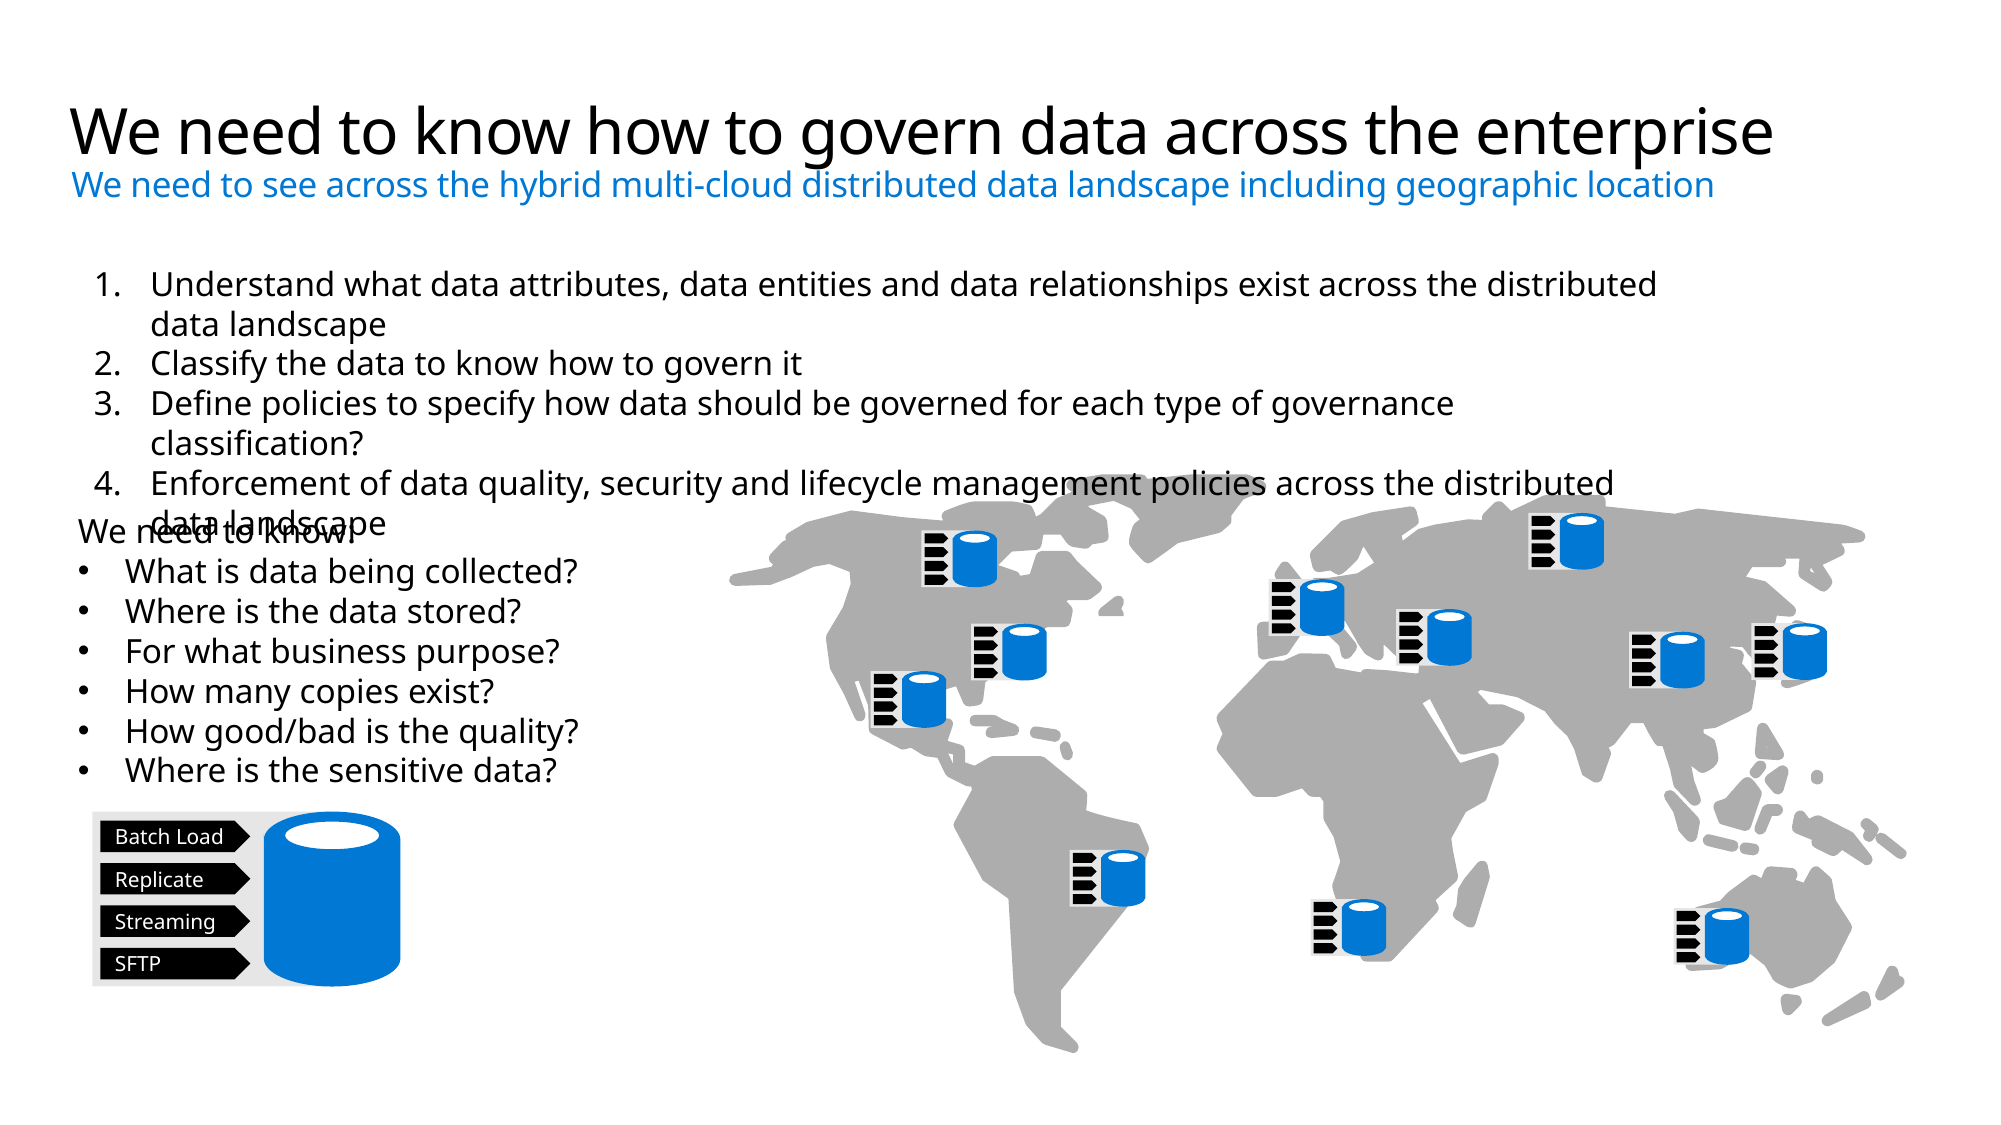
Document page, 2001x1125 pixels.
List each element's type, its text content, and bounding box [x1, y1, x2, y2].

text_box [1528, 512, 1605, 570]
title We need to know how to govern data across the enterprise [69, 82, 1879, 176]
list We need to see across the hybrid multi-cloud distributed data landscape including geographic location [71, 176, 1789, 214]
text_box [970, 623, 1047, 681]
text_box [1628, 631, 1705, 689]
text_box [91, 811, 401, 987]
text_box Understand what data attributes, data entities and data relationships exist across the distributed data landscape Classify the data to know how to govern it Define policies to specify how data should be governed for each type of governance classification? Enforcement of data quality, security and lifecycle management policies across the distributed data landscape [93, 262, 1678, 543]
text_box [921, 530, 998, 588]
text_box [1751, 622, 1828, 681]
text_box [1310, 898, 1387, 957]
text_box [1673, 907, 1750, 965]
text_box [1395, 608, 1472, 666]
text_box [1069, 849, 1146, 907]
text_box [870, 670, 947, 729]
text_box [728, 474, 1907, 1054]
text_box We need to know: What is data being collected? Where is the data stored? For what business purpose? How many copies exist? How good/bad is the quality? Where is the sensitive data? [77, 510, 597, 790]
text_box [1268, 578, 1345, 637]
